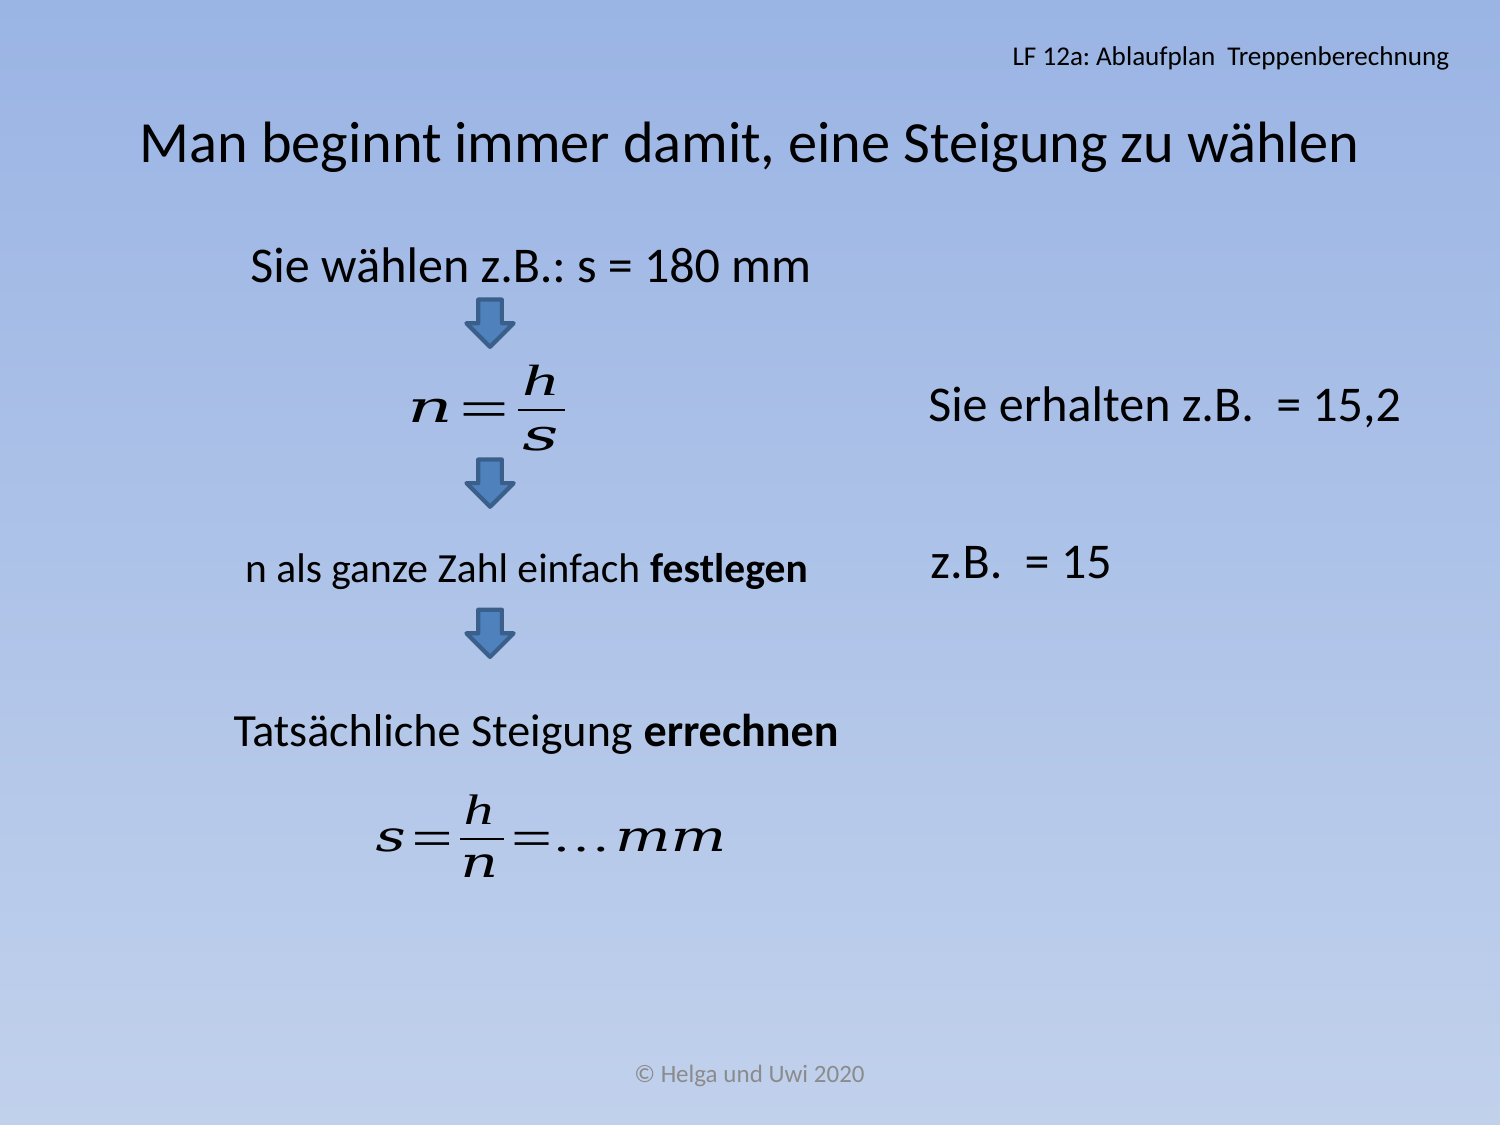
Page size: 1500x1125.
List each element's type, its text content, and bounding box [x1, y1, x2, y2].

text_box LF 12a: Ablaufplan Treppenberechnung [997, 30, 1481, 78]
title Man beginnt immer damit, eine Steigung zu wählen [75, 45, 1425, 233]
text_box [464, 607, 516, 660]
list Tatsächliche Steigung errechnen [218, 692, 857, 764]
text_box [464, 297, 516, 349]
text_box [464, 457, 516, 509]
list Sie wählen z.B.: s = 180 mm [235, 218, 899, 300]
footer © Helga und Uwi 2020 [512, 1042, 988, 1103]
list n als ganze Zahl einfach festlegen [230, 527, 833, 598]
